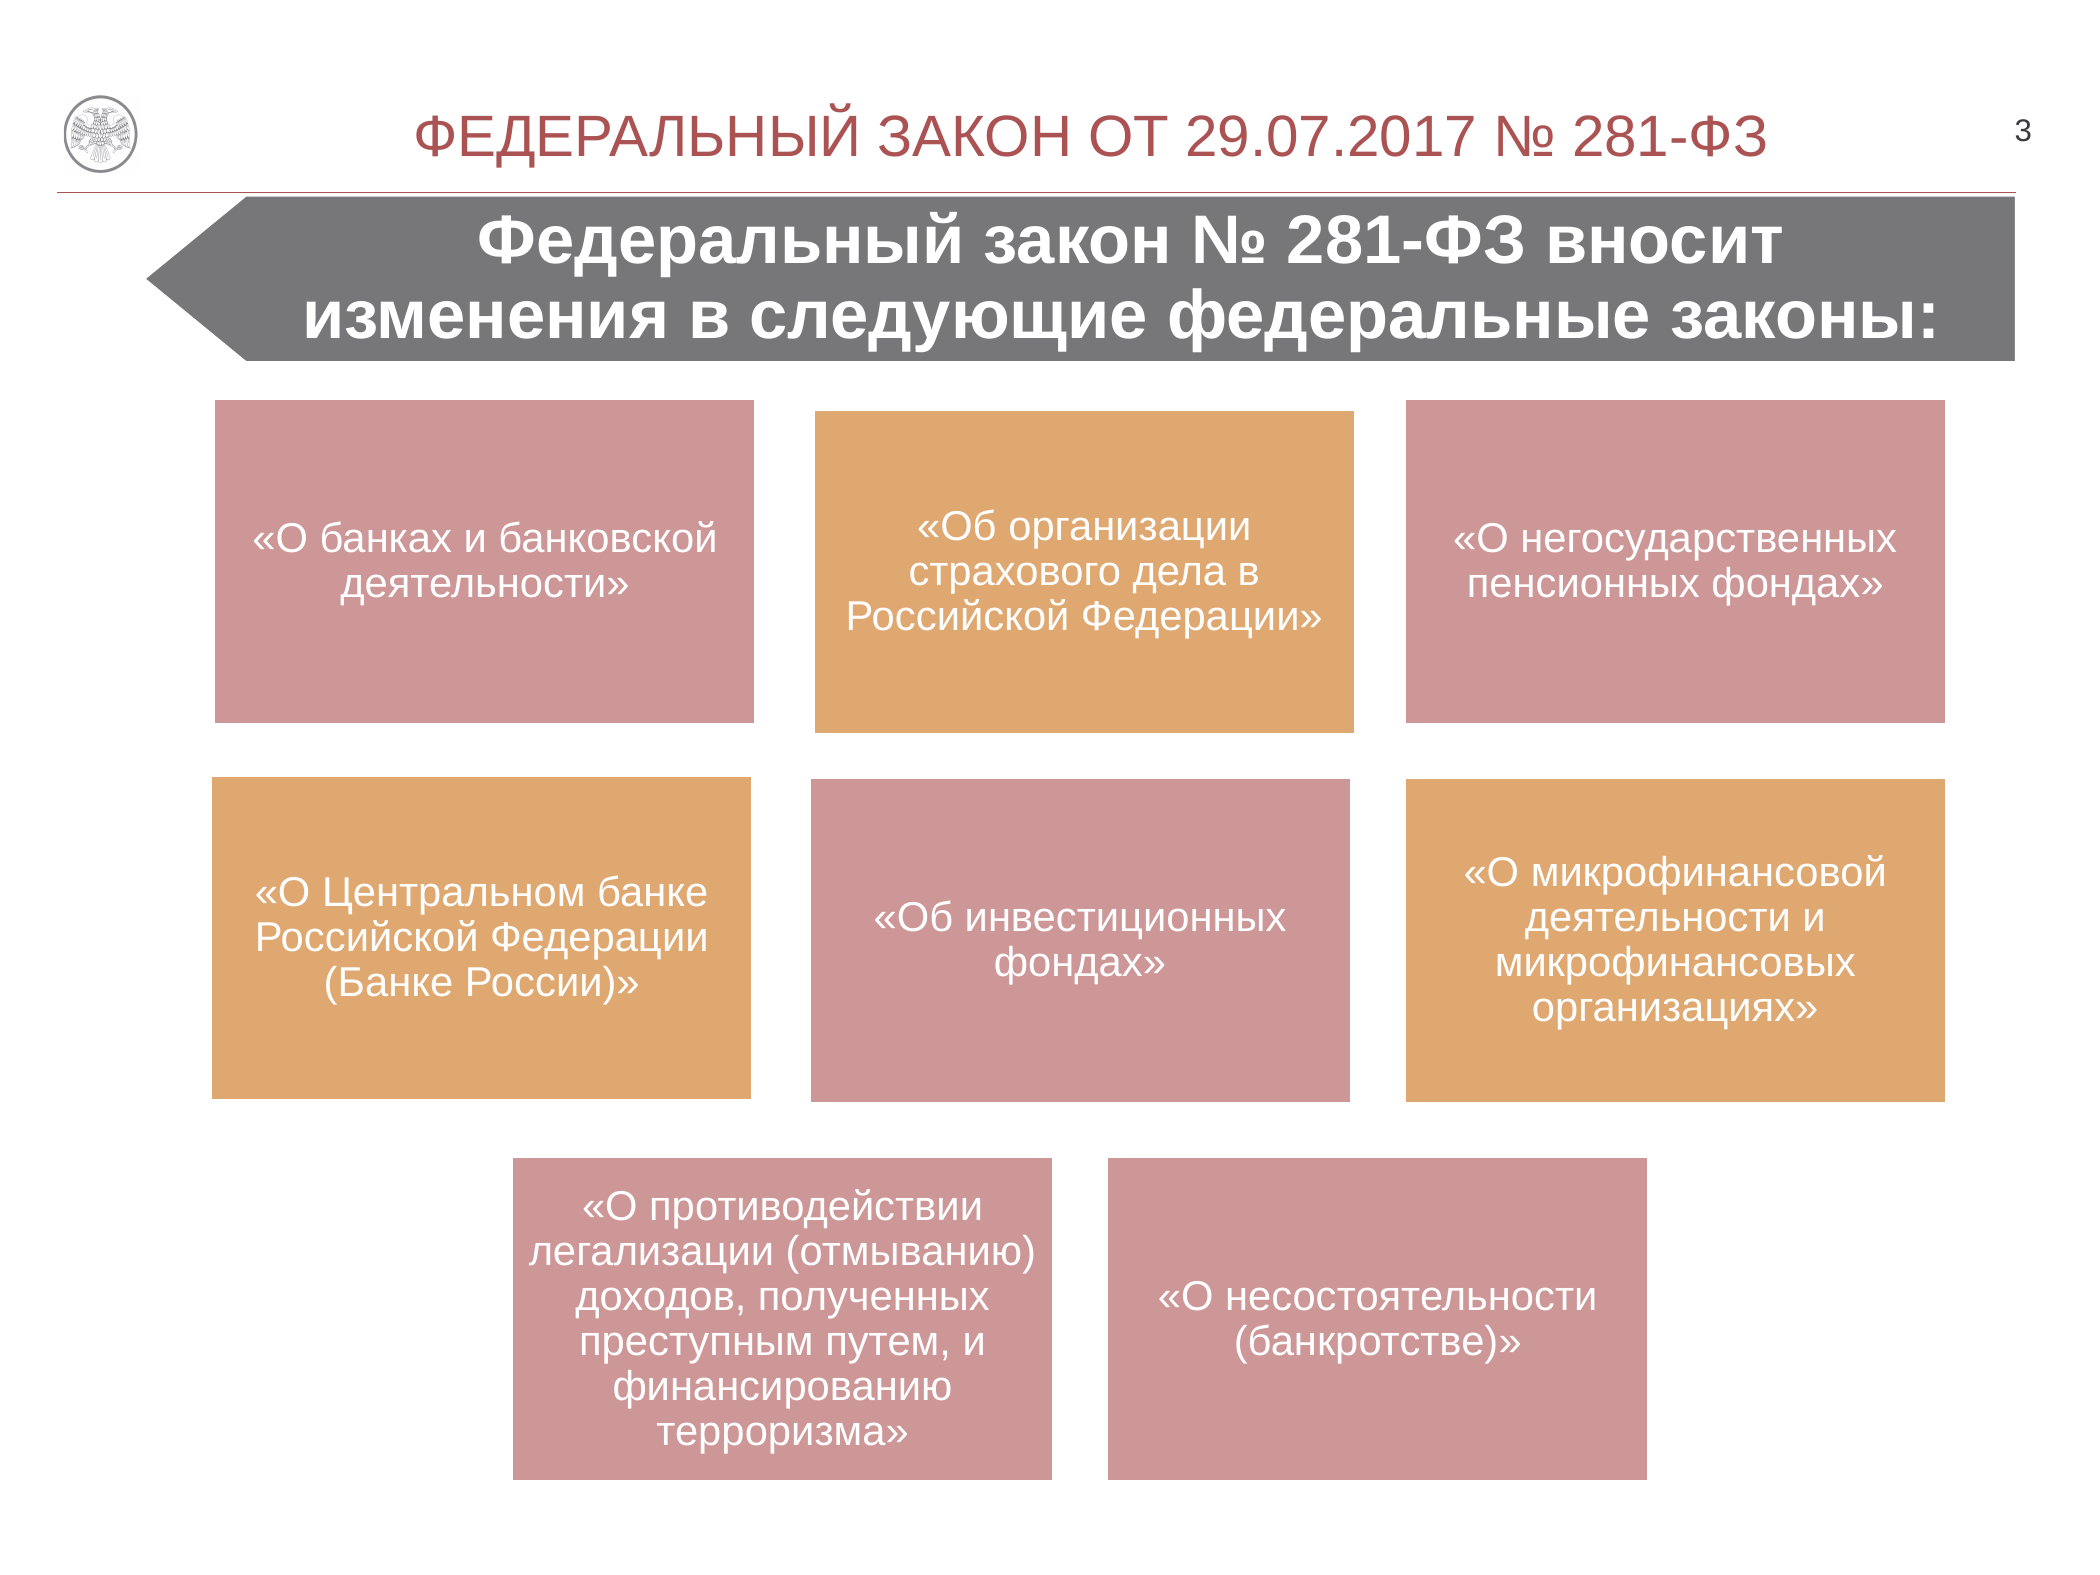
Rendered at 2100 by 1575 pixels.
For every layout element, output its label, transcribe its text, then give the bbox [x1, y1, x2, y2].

list Федеральный закон от 29.07.2017 № 281-Фз [187, 77, 1995, 198]
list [144, 398, 2017, 1482]
picture [63, 95, 140, 173]
text_box Федеральный закон № 281-ФЗ вносит изменения в следующие федеральные законы: [142, 194, 2017, 364]
slide_number 3 [1949, 75, 2033, 183]
